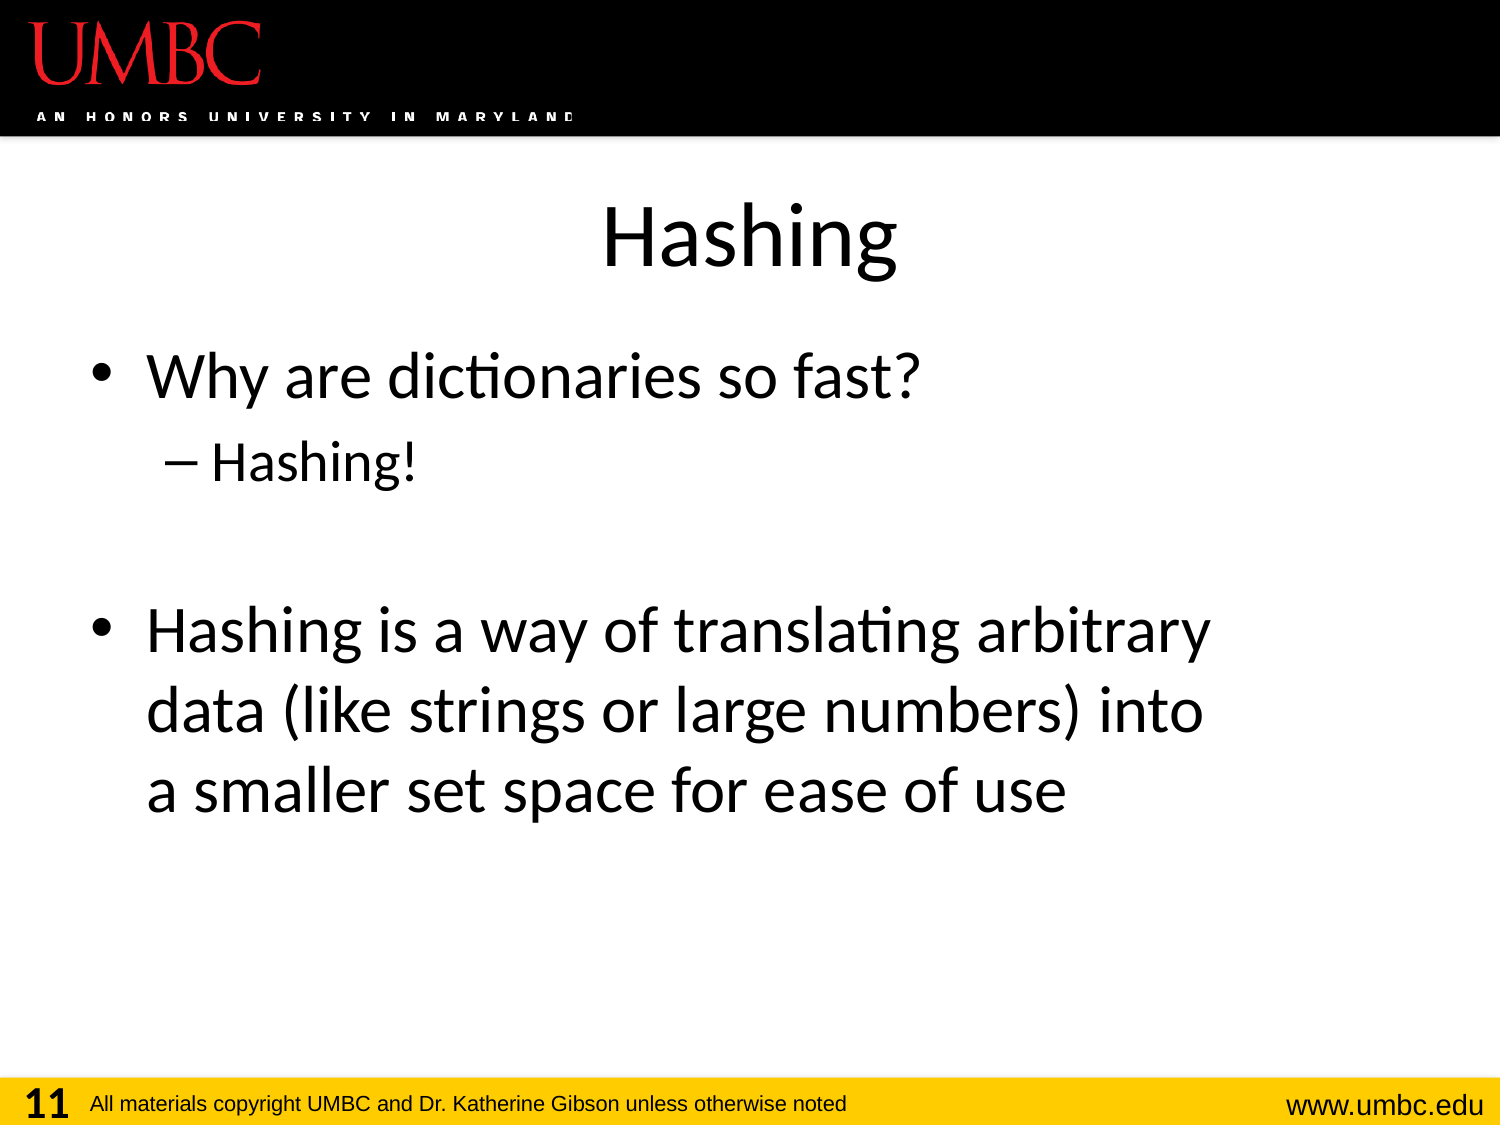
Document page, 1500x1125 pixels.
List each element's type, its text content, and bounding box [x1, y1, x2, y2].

list Why are dictionaries so fast? Hashing! Hashing is a way of translating arbitrary data (like strings or large numbers) into a smaller set space for ease of use [75, 324, 1425, 1066]
title Hashing [75, 136, 1425, 324]
slide_number 11 [0, 1065, 94, 1125]
